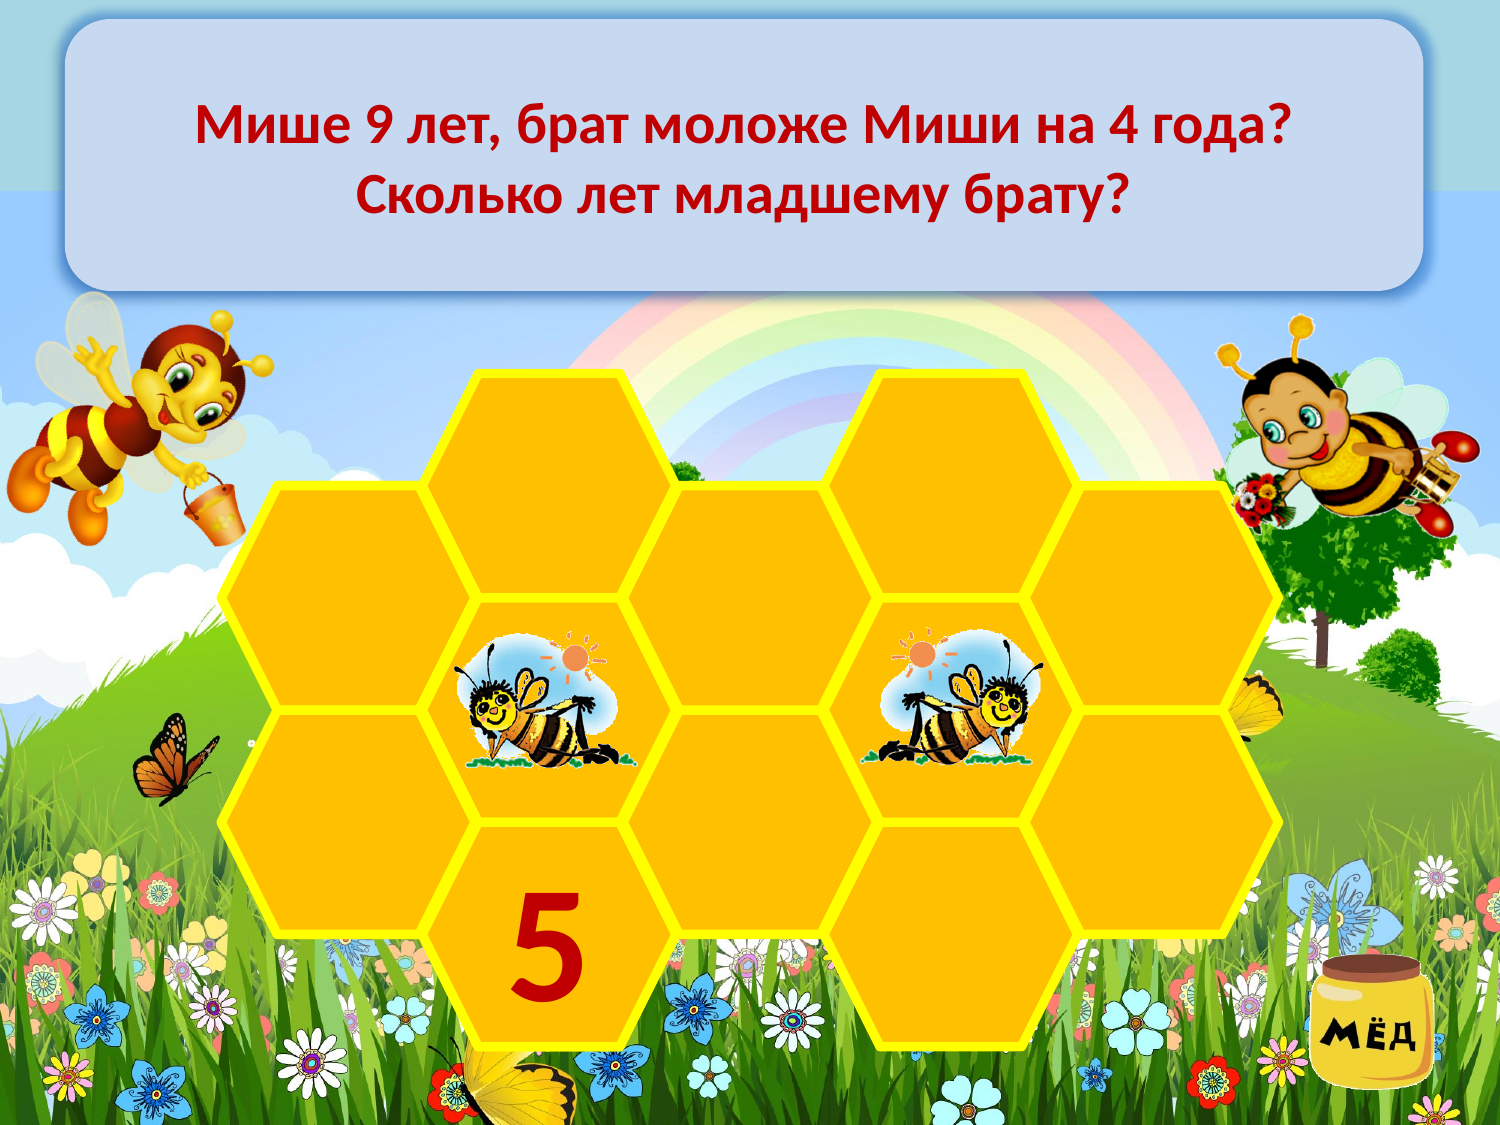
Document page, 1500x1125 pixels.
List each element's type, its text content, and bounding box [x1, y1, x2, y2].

text_box Мише 9 лет, брат моложе Миши на 4 года? Сколько лет младшему брату? [62, 16, 1426, 190]
picture [0, 191, 1500, 1125]
